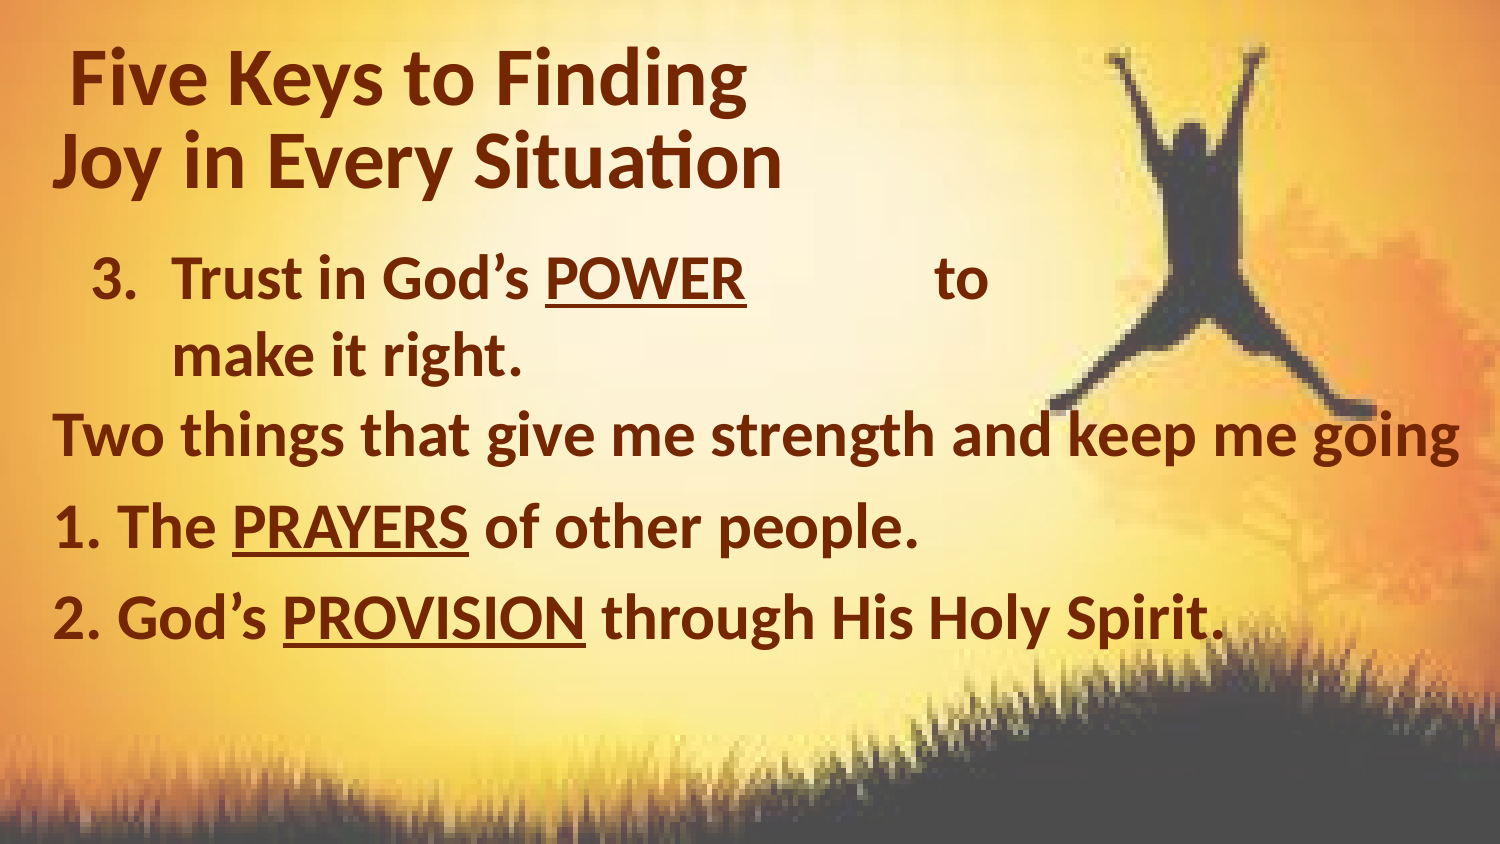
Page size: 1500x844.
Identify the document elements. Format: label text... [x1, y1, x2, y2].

text_box Two things that give me strength and keep me going 1. The PRAYERS of other people. 2. God’s PROVISION through His Holy Spirit. [37, 384, 1488, 735]
text_box Five Keys to Finding Joy in Every Situation [0, 33, 838, 210]
list Trust in God’s POWER to make it right. [75, 228, 1088, 384]
